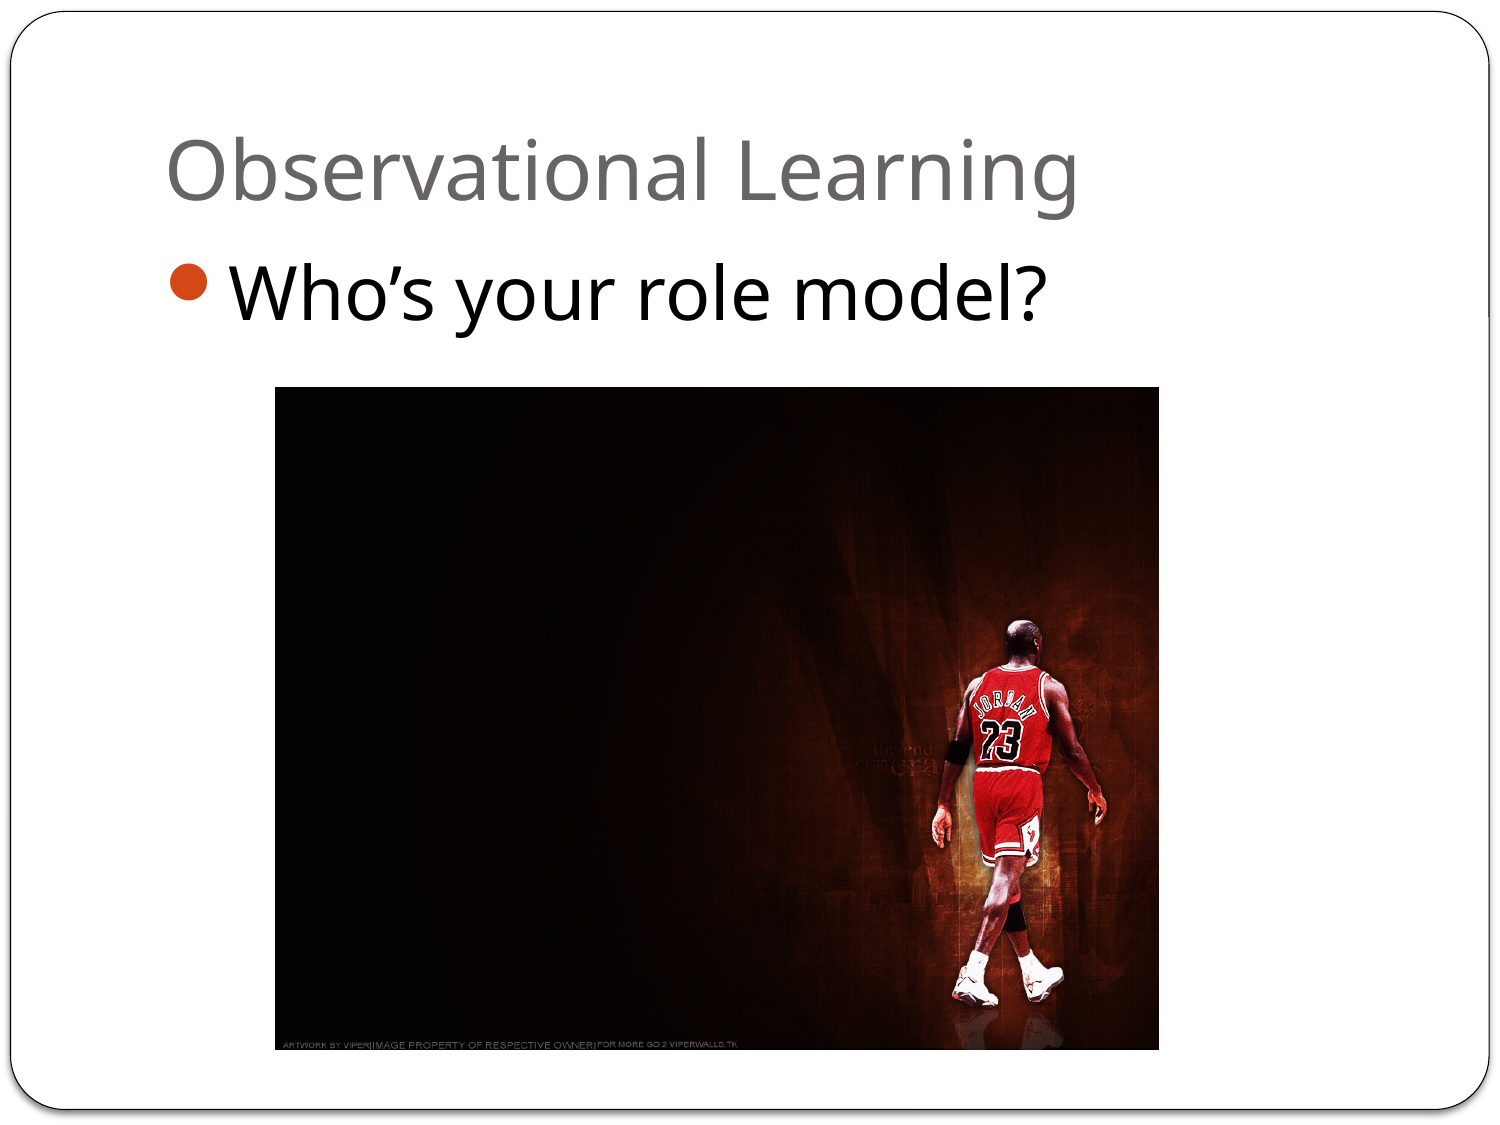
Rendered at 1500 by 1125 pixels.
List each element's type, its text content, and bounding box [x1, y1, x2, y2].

title Observational Learning [150, 45, 1425, 233]
list Who’s your role model? [150, 237, 1425, 988]
picture [274, 387, 1159, 1051]
